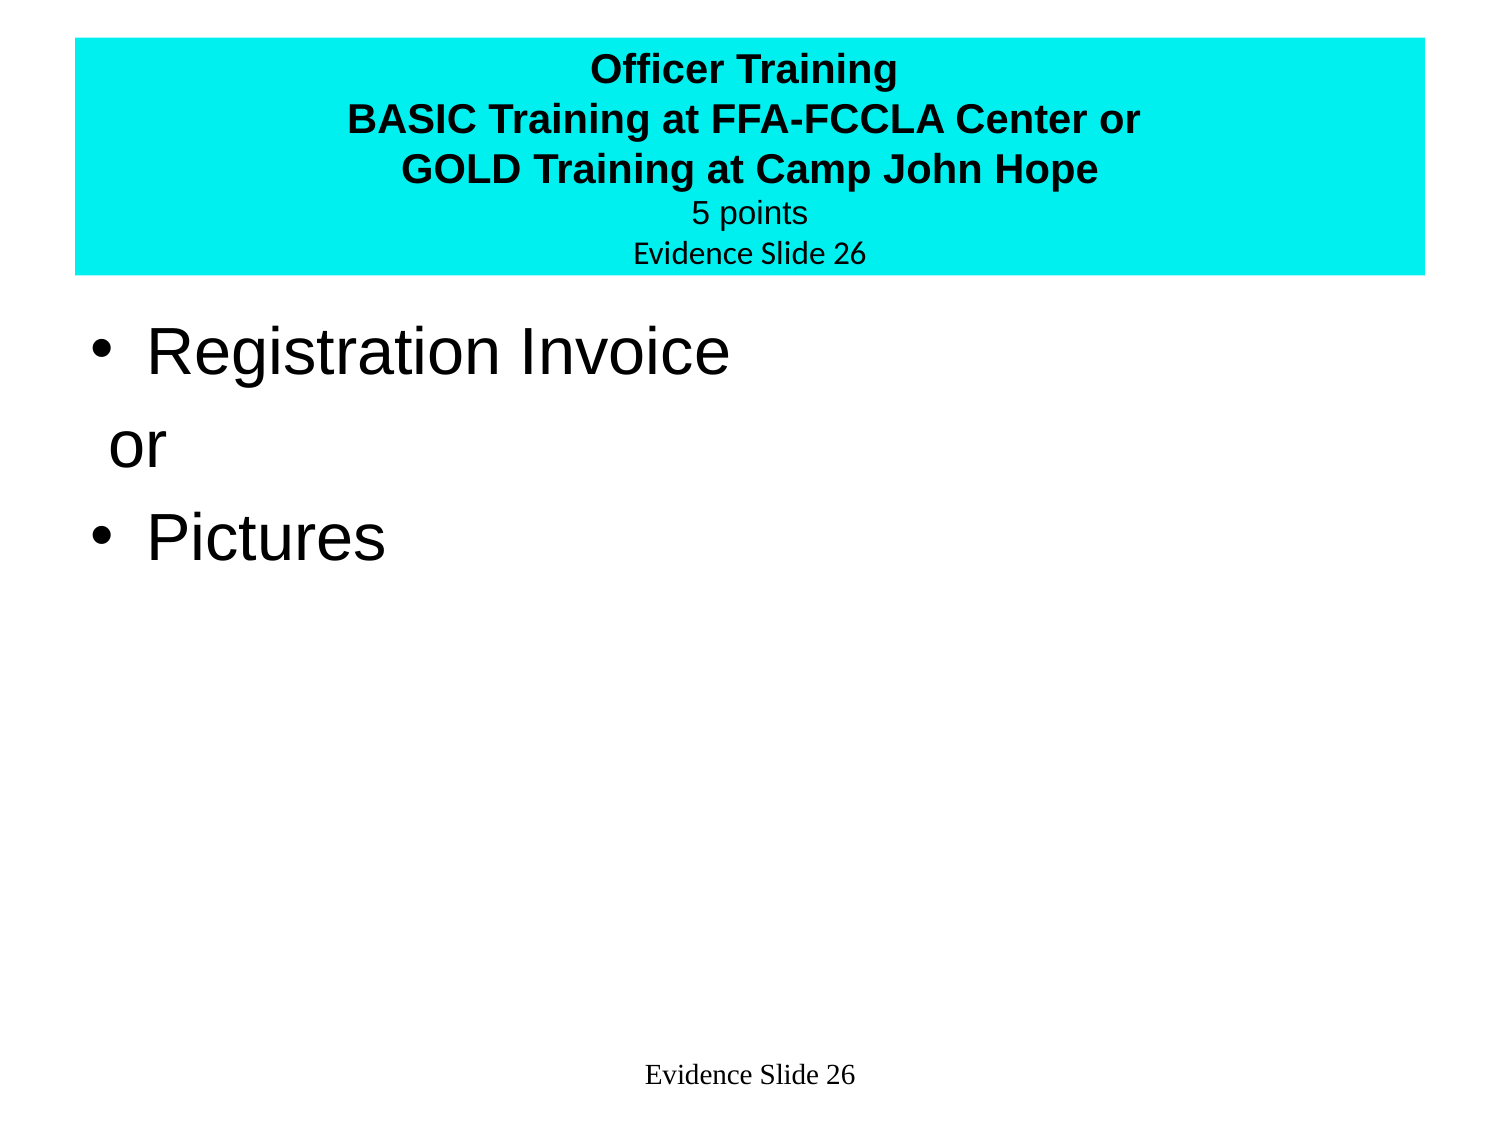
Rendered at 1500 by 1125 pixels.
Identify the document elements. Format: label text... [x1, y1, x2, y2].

title Officer Training BASIC Training at FFA-FCCLA Center or GOLD Training at Camp John Hope 5 points Evidence Slide 26 [75, 37, 1425, 276]
footer Evidence Slide 26 [512, 1042, 988, 1103]
list Registration Invoice or Pictures [75, 299, 1425, 1068]
